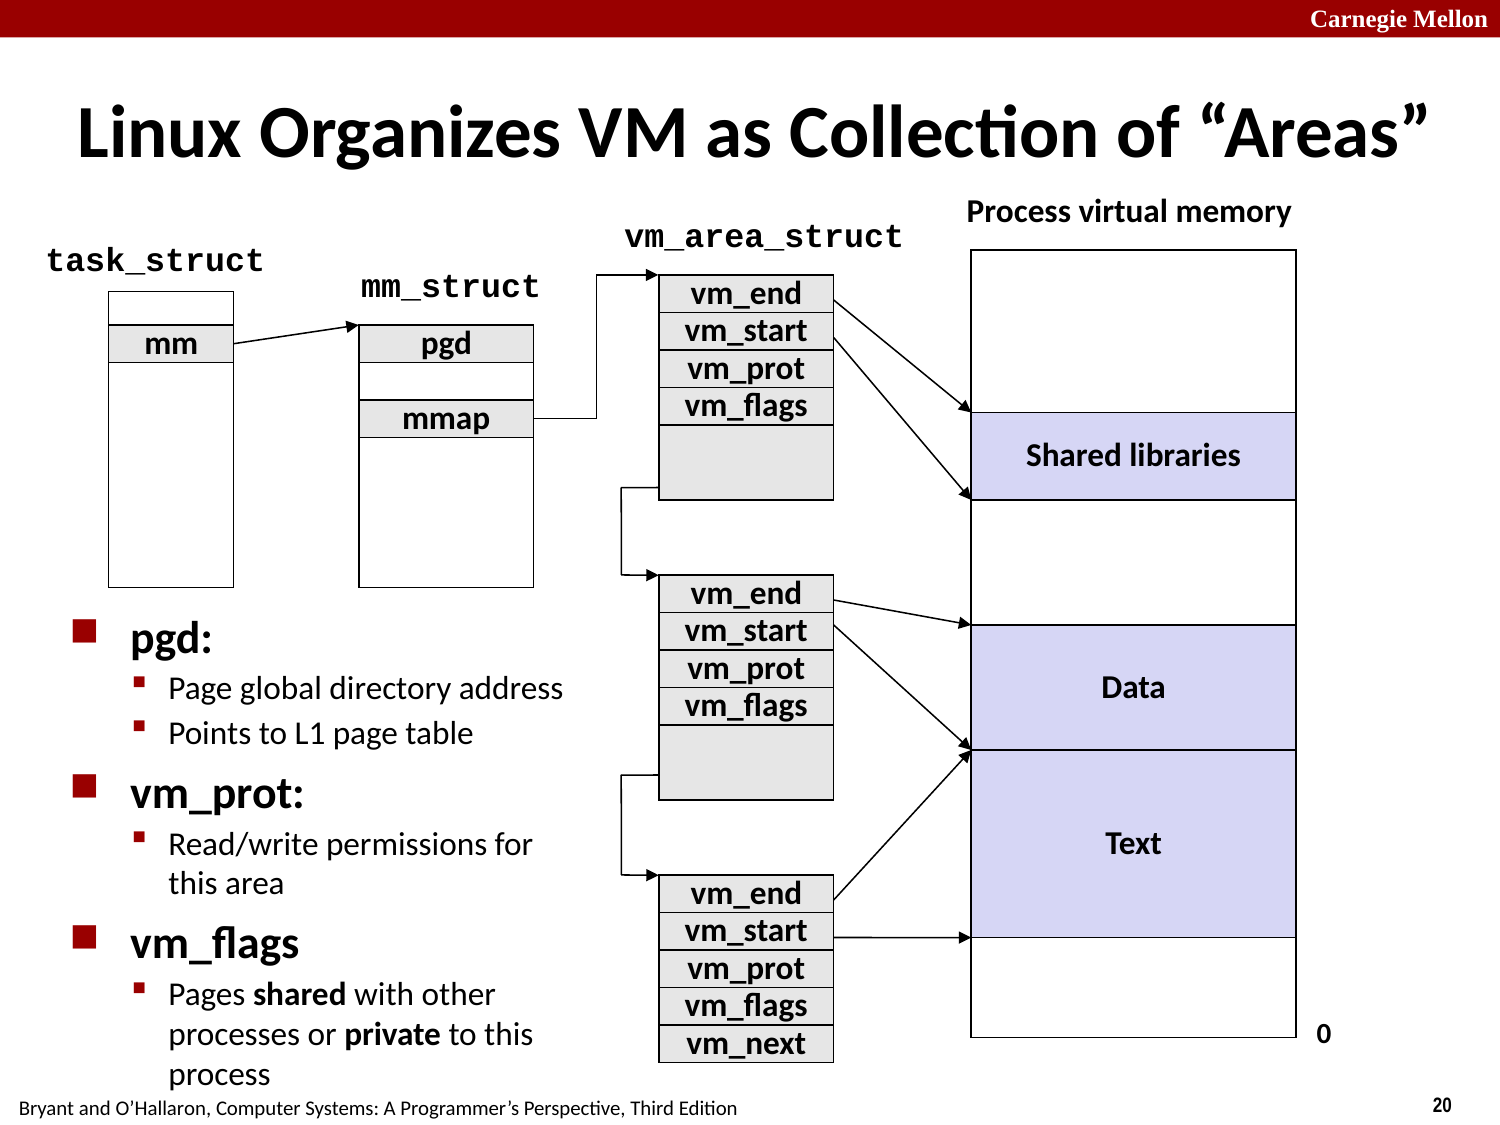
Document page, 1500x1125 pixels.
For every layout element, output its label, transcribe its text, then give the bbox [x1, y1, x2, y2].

text_box vm_prot [658, 950, 834, 987]
text_box [833, 750, 972, 901]
text_box [833, 931, 972, 944]
title Linux Organizes VM as Collection of “Areas” [62, 37, 1476, 218]
text_box Text [971, 750, 1297, 938]
text_box mm_struct [346, 262, 557, 312]
text_box Data [971, 624, 1297, 750]
text_box vm_start [658, 612, 834, 650]
text_box 0 [1301, 1012, 1347, 1058]
text_box vm_end [658, 875, 834, 912]
text_box [833, 624, 972, 750]
text_box vm_flags [660, 387, 834, 425]
text_box task_struct [30, 236, 281, 287]
text_box pgd [358, 324, 528, 363]
text_box [358, 438, 534, 588]
text_box Process virtual memory [951, 187, 1308, 237]
text_box vm_flags [658, 987, 834, 1025]
text_box [108, 291, 234, 324]
text_box Shared libraries [971, 412, 1297, 500]
text_box vm_end [660, 275, 834, 312]
text_box vm_flags [658, 687, 834, 725]
text_box vm_start [658, 912, 834, 950]
text_box [108, 363, 234, 588]
text_box [358, 363, 528, 399]
list pgd: Page global directory address Points to L1 page table vm_prot: Read/write permissions for this area vm_flags Pages shared with other processes or private to this process [58, 599, 584, 1075]
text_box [533, 274, 659, 419]
text_box vm_next [658, 1025, 834, 1063]
text_box [833, 299, 972, 413]
text_box vm_prot [663, 350, 834, 387]
text_box mm [108, 324, 234, 363]
text_box vm_start [663, 312, 834, 350]
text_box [233, 324, 359, 344]
text_box [833, 599, 972, 629]
text_box [621, 568, 659, 582]
text_box [833, 337, 972, 500]
text_box [971, 938, 1297, 1038]
text_box vm_area_struct [609, 212, 920, 262]
text_box [658, 425, 834, 500]
text_box [621, 868, 659, 882]
text_box [971, 500, 1297, 624]
text_box [658, 725, 834, 800]
text_box mmap [358, 399, 534, 438]
text_box vm_end [658, 575, 834, 612]
text_box vm_prot [658, 650, 834, 687]
text_box [971, 249, 1297, 412]
